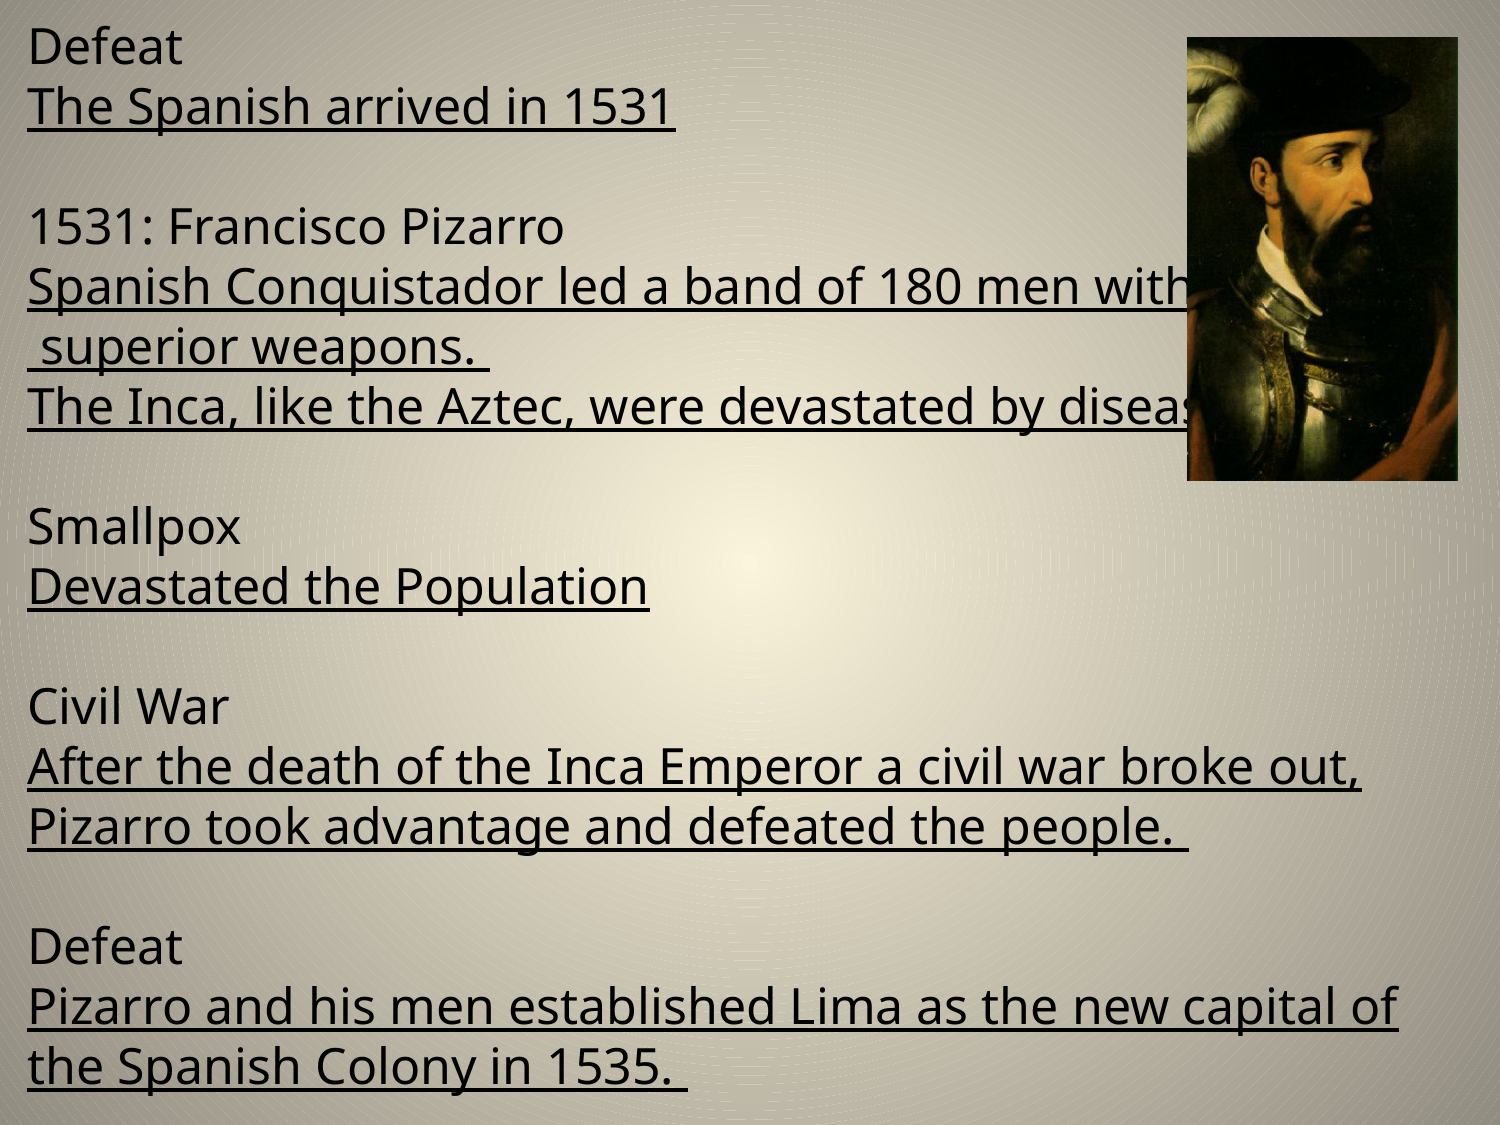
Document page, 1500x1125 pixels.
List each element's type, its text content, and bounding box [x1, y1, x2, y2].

text_box Defeat The Spanish arrived in 1531 1531: Francisco Pizarro Spanish Conquistador led a band of 180 men with superior weapons. The Inca, like the Aztec, were devastated by disease. Smallpox Devastated the Population Civil War After the death of the Inca Emperor a civil war broke out, Pizarro took advantage and defeated the people. Defeat Pizarro and his men established Lima as the new capital of the Spanish Colony in 1535. [12, 6, 1488, 1102]
picture [1187, 37, 1458, 481]
